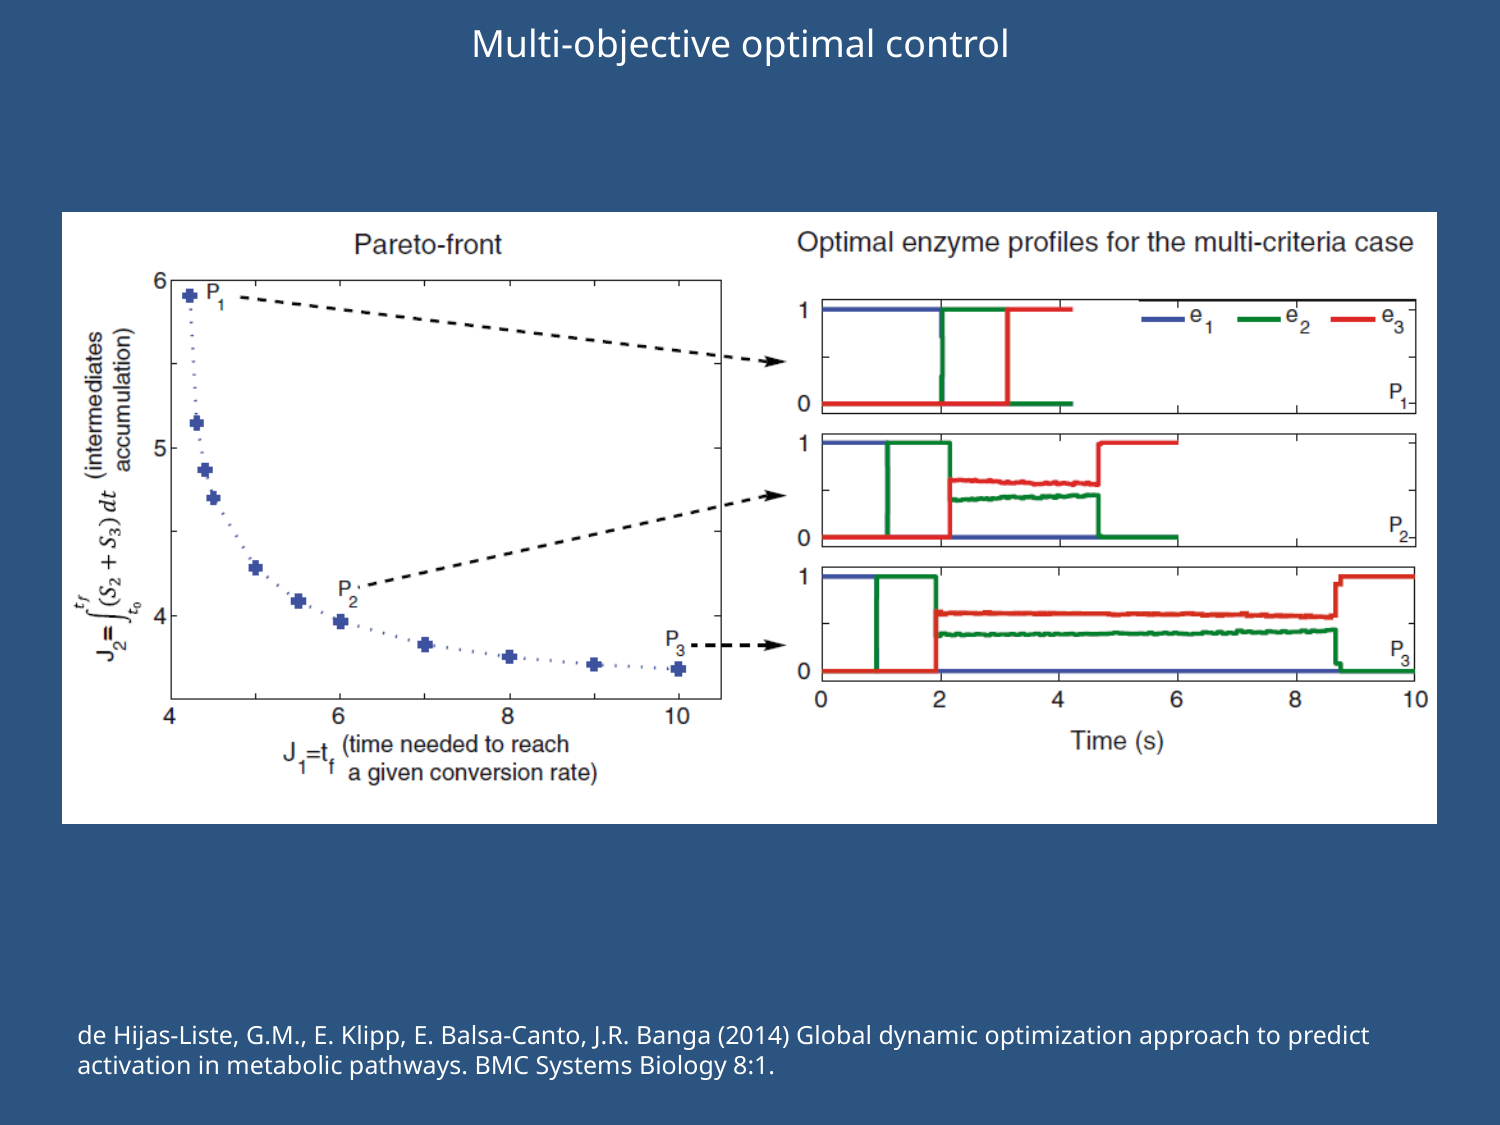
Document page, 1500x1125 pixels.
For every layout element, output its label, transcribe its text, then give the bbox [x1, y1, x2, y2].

text_box Multi-objective optimal control [456, 12, 1382, 73]
text_box de Hijas-Liste, G.M., E. Klipp, E. Balsa-Canto, J.R. Banga (2014) Global dynamic optimization approach to predict activation in metabolic pathways. BMC Systems Biology 8:1. [62, 1012, 1450, 1088]
picture [62, 212, 1437, 824]
